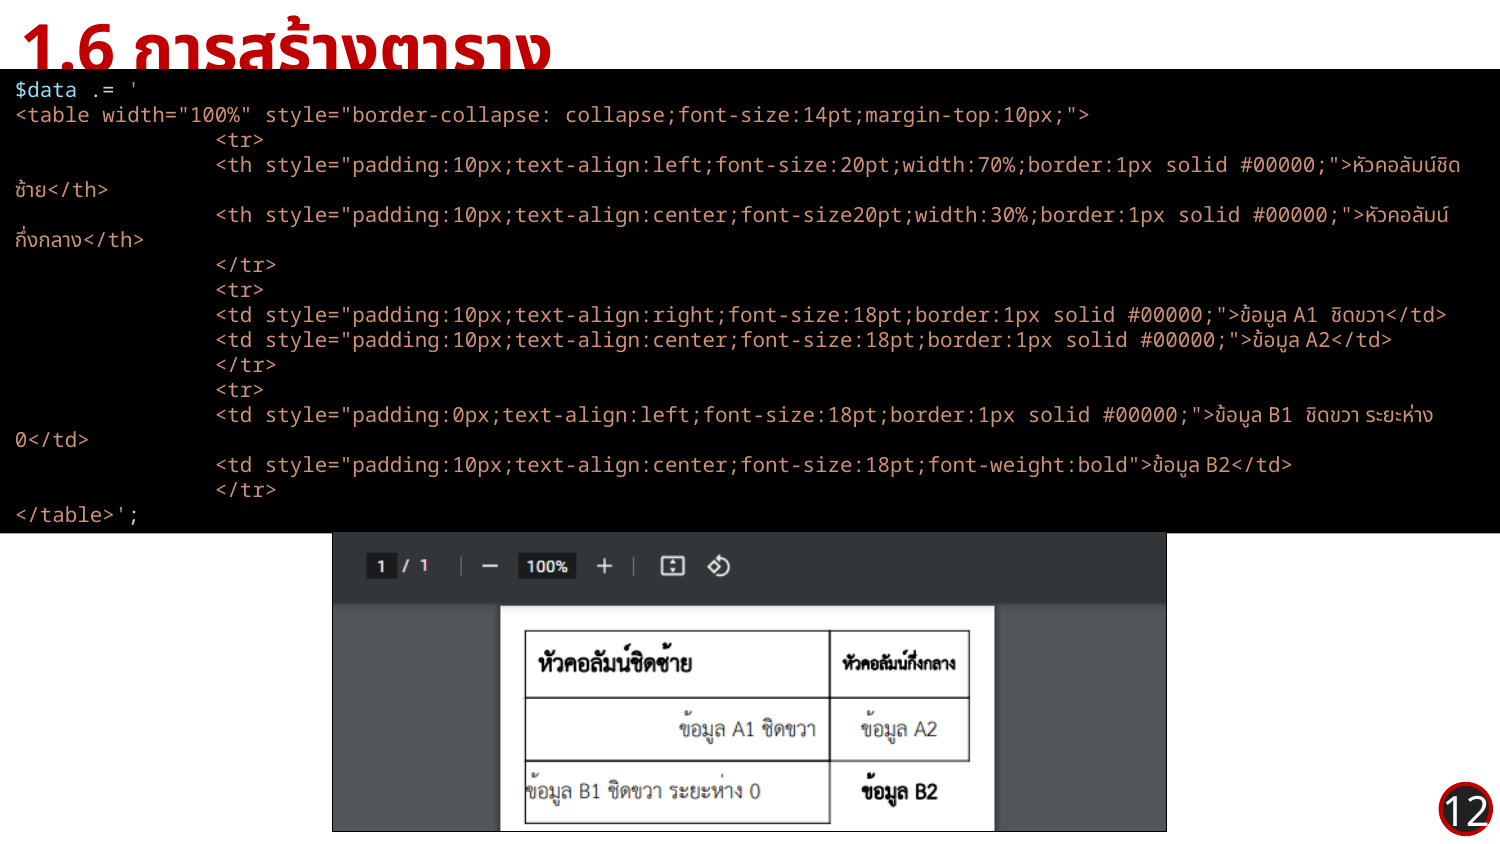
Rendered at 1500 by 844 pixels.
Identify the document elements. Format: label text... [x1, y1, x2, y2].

text_box 12 [1423, 769, 1500, 844]
title 1.6 การสร้างตาราง [5, 0, 1395, 69]
picture [332, 531, 1168, 832]
text_box $data .= ' <table width="100%" style="border-collapse: collapse;font-size:14pt;margin-top:10px;"> <tr> <th style="padding:10px;text-align:left;font-size:20pt;width:70%;border:1px solid #00000;">หัวคอลัมน์ชิดซ้าย</th> <th style="padding:10px;text-align:center;font-size20pt;width:30%;border:1px solid #00000;">หัวคอลัมน์กึ่งกลาง</th> </tr> <tr> <td style="padding:10px;text-align:right;font-size:18pt;border:1px solid #00000;">ข้อมูล A1 ชิดขวา</td> <td style="padding:10px;text-align:center;font-size:18pt;border:1px solid #00000;">ข้อมูล A2</td> </tr> <tr> <td style="padding:0px;text-align:left;font-size:18pt;border:1px solid #00000;">ข้อมูล B1 ชิดขวา ระยะห่าง 0</td> <td style="padding:10px;text-align:center;font-size:18pt;font-weight:bold">ข้อมูล B2</td> </tr> </table>'; [0, 69, 1500, 534]
